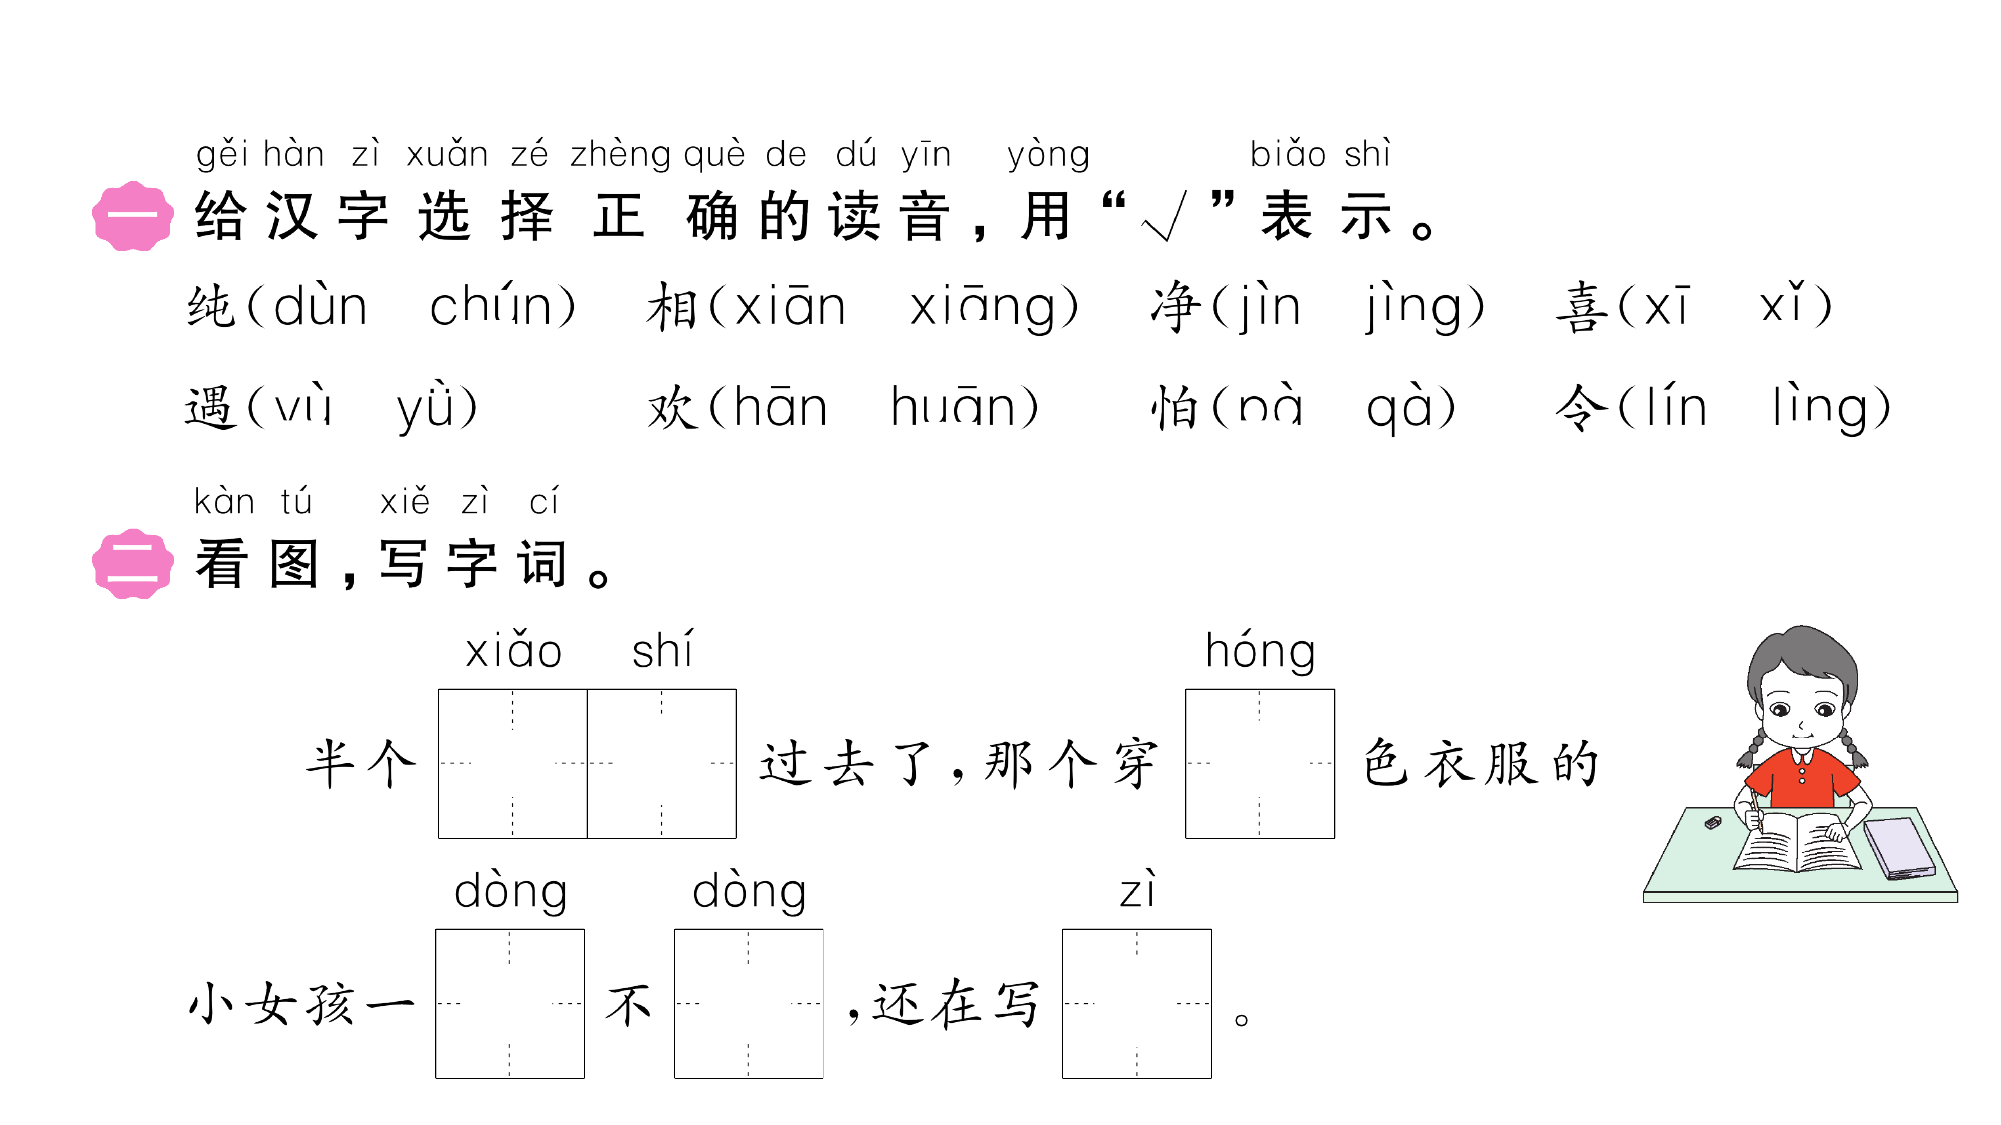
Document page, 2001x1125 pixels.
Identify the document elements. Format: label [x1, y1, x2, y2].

picture [88, 118, 1979, 477]
picture [88, 482, 1979, 1087]
